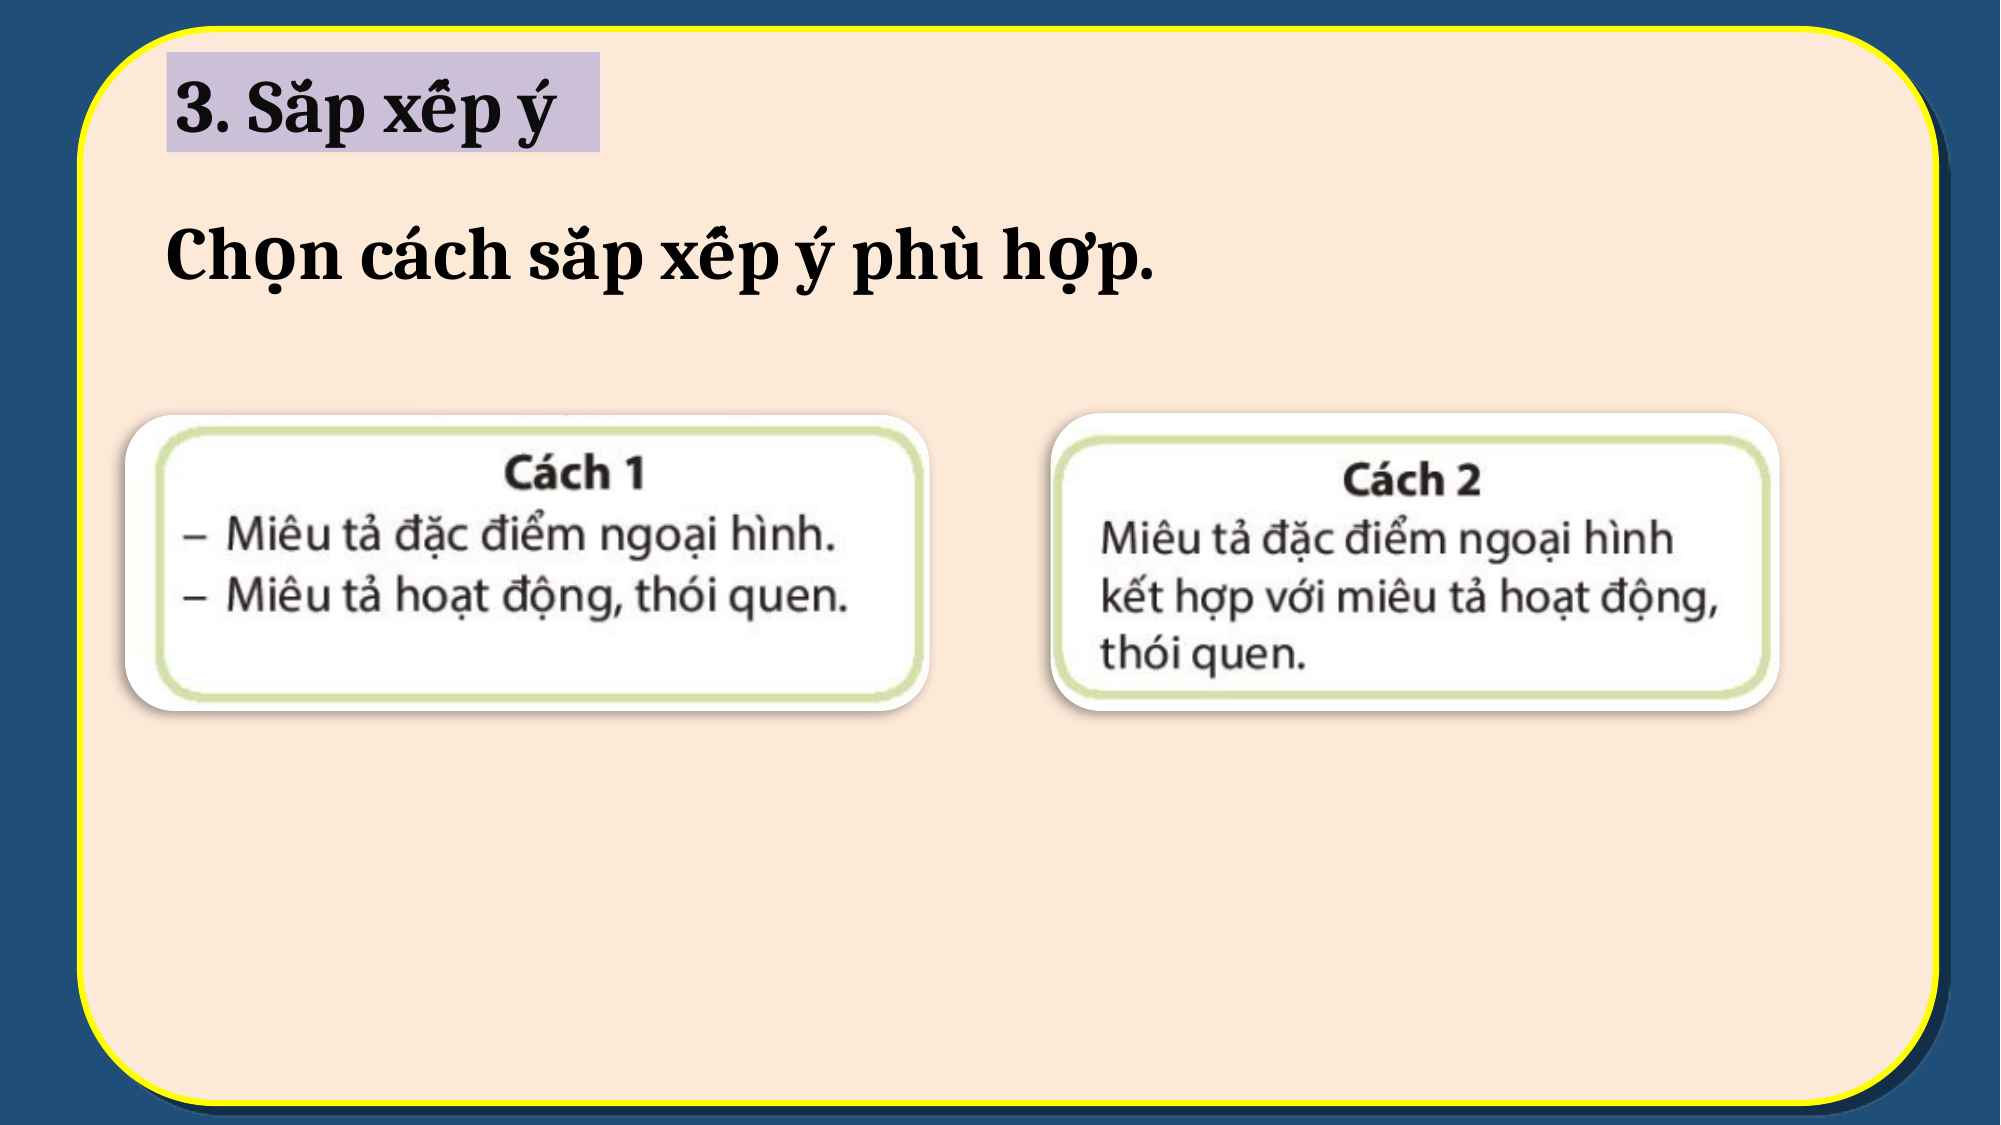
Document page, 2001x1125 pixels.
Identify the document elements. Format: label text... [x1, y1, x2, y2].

text_box 3. Sắp xếp ý [166, 52, 600, 153]
text_box [80, 29, 1936, 1103]
text_box Chọn cách sắp xếp ý phù hợp. [151, 196, 1321, 302]
picture [124, 414, 930, 711]
picture [1050, 413, 1780, 711]
